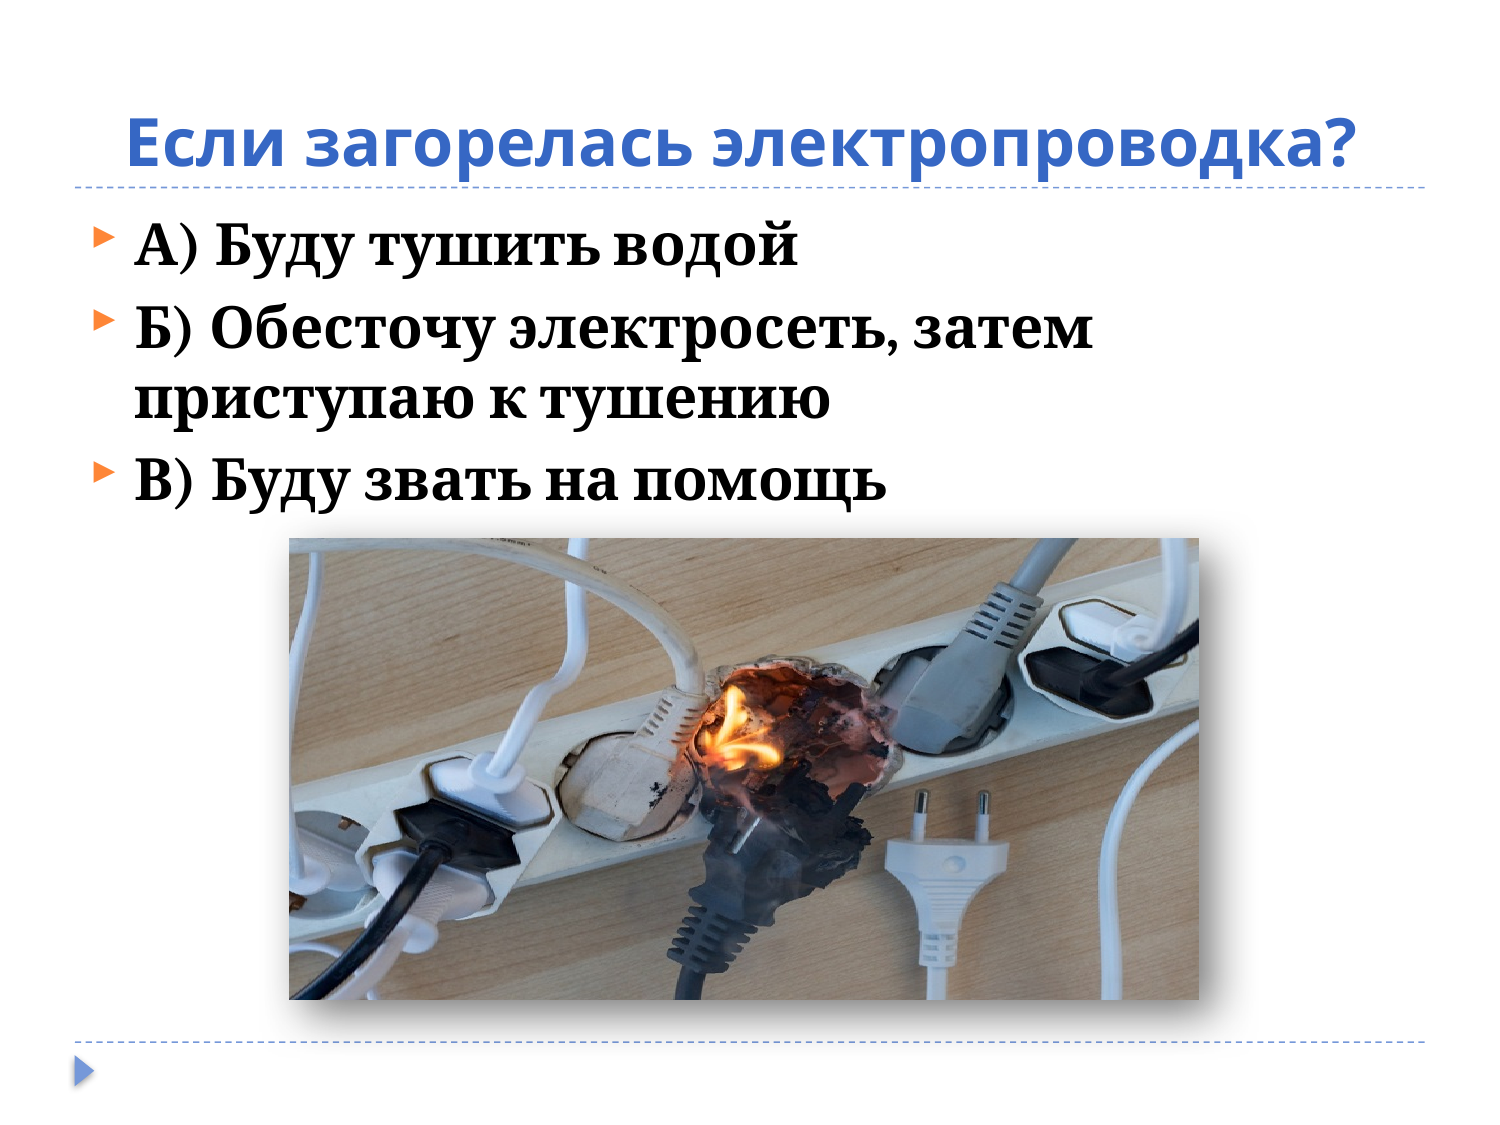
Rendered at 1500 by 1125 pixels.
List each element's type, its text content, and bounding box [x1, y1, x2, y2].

title Если загорелась электропроводка? [75, 24, 1425, 188]
picture [288, 538, 1200, 1000]
list А) Буду тушить водой Б) Обесточу электросеть, затем приступаю к тушению В) Буду звать на помощь [75, 200, 1425, 1010]
